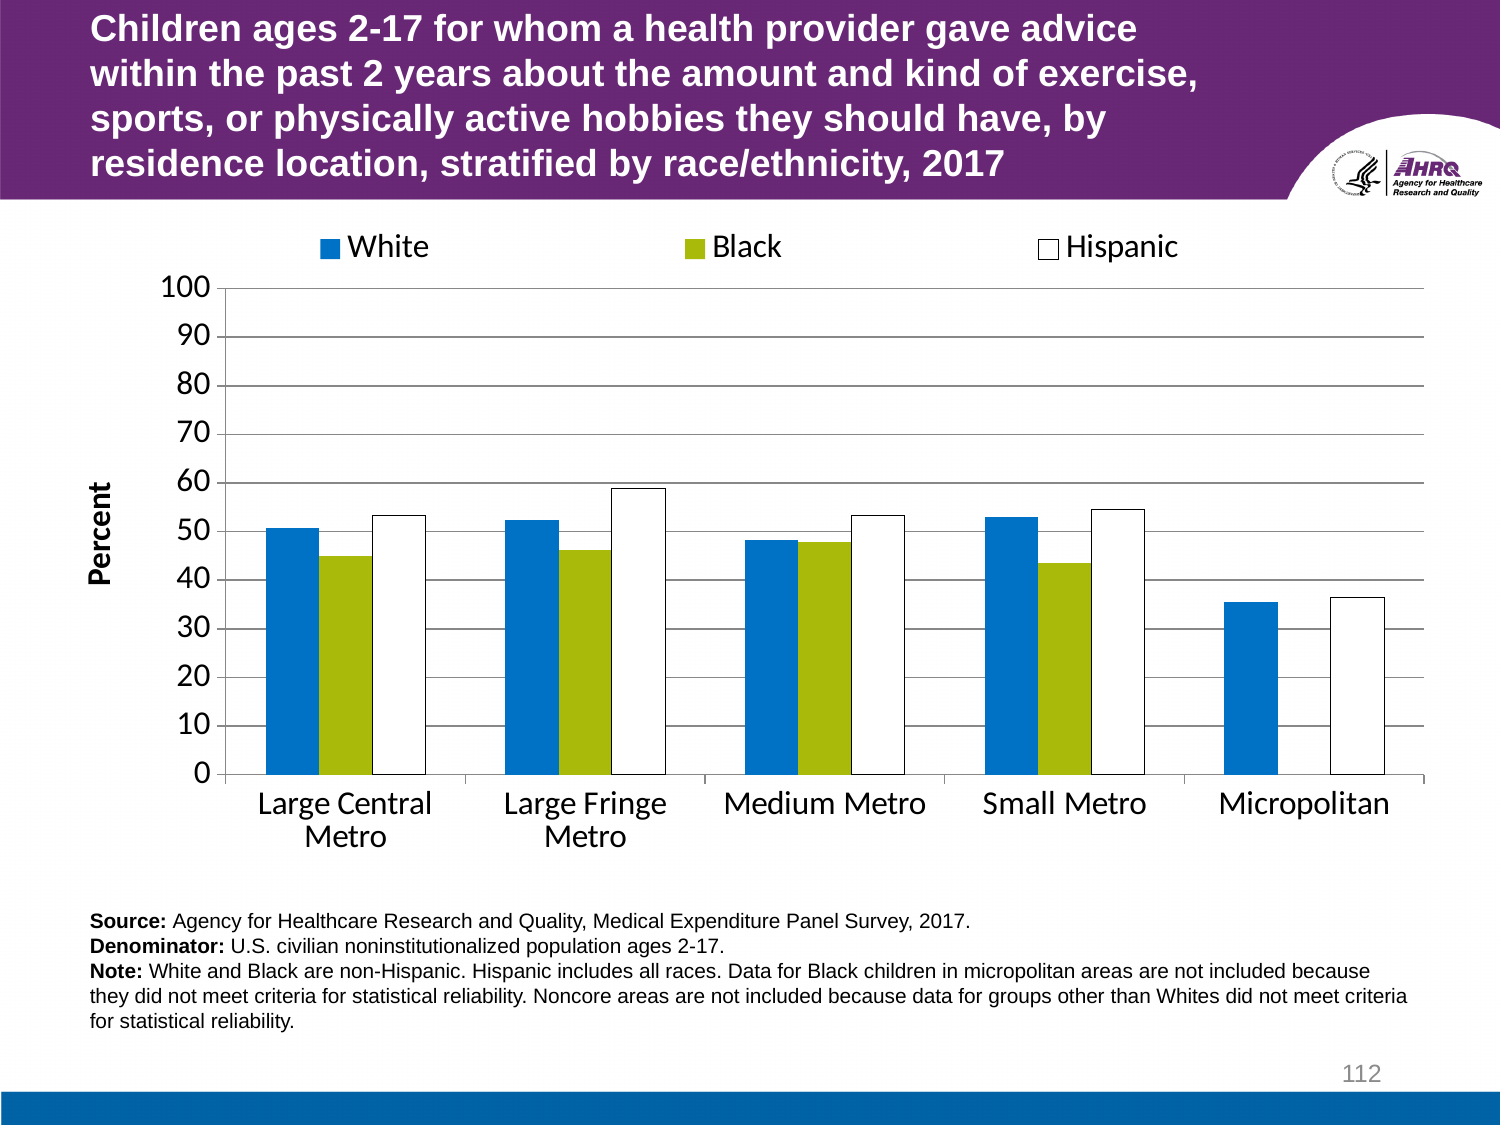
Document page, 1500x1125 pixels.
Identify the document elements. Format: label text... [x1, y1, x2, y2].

text_box Source: Agency for Healthcare Research and Quality, Medical Expenditure Panel Survey, 2017. Denominator: U.S. civilian noninstitutionalized population ages 2-17. Note: White and Black are non-Hispanic. Hispanic includes all races. Data for Black children in micropolitan areas are not included because they did not meet criteria for statistical reliability. Noncore areas are not included because data for groups other than Whites did not meet criteria for statistical reliability. [74, 907, 1425, 1040]
picture [0, 0, 1500, 1125]
chart [74, 224, 1426, 901]
title Children ages 2-17 for whom a health provider gave advice within the past 2 years about the amount and kind of exercise, sports, or physically active hobbies they should have, by residence location, stratified by race/ethnicity, 2017 [75, 0, 1250, 188]
slide_number 112 [1059, 1042, 1397, 1103]
